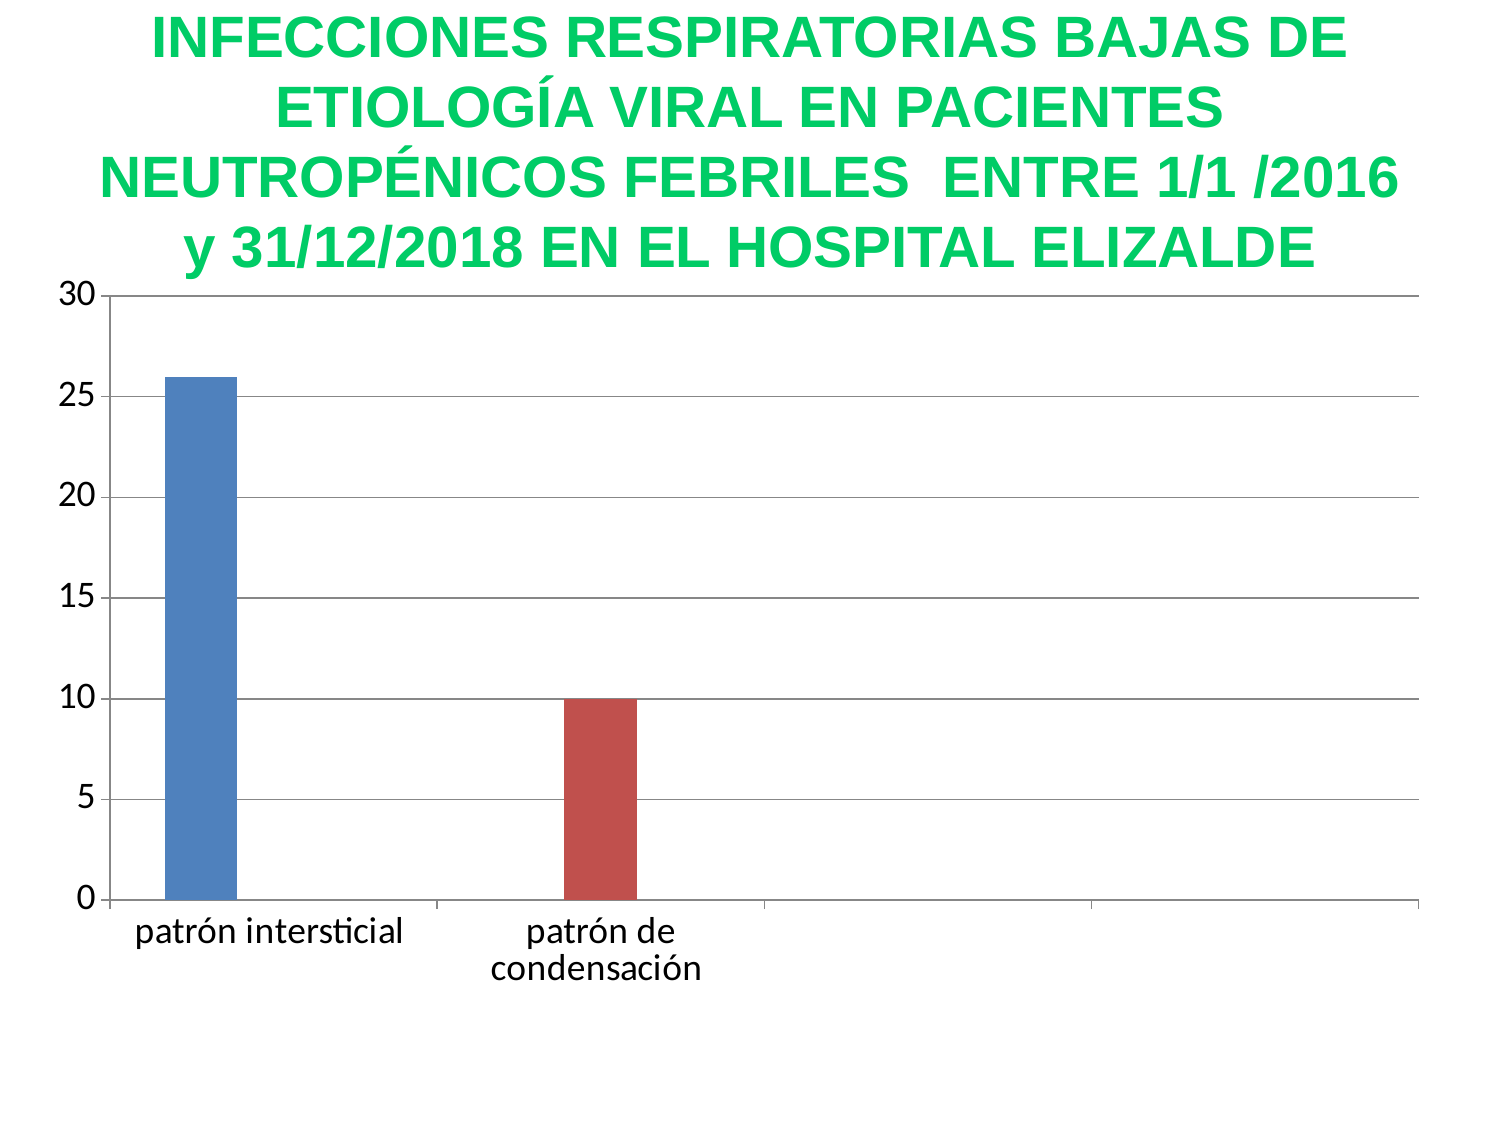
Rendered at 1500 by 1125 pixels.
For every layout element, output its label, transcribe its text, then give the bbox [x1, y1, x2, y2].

chart [29, 262, 1448, 1006]
title INFECCIONES RESPIRATORIAS BAJAS DE ETIOLOGÍA VIRAL EN PACIENTES NEUTROPÉNICOS FEBRILES ENTRE 1/1 /2016 y 31/12/2018 EN EL HOSPITAL ELIZALDE [75, 45, 1425, 233]
